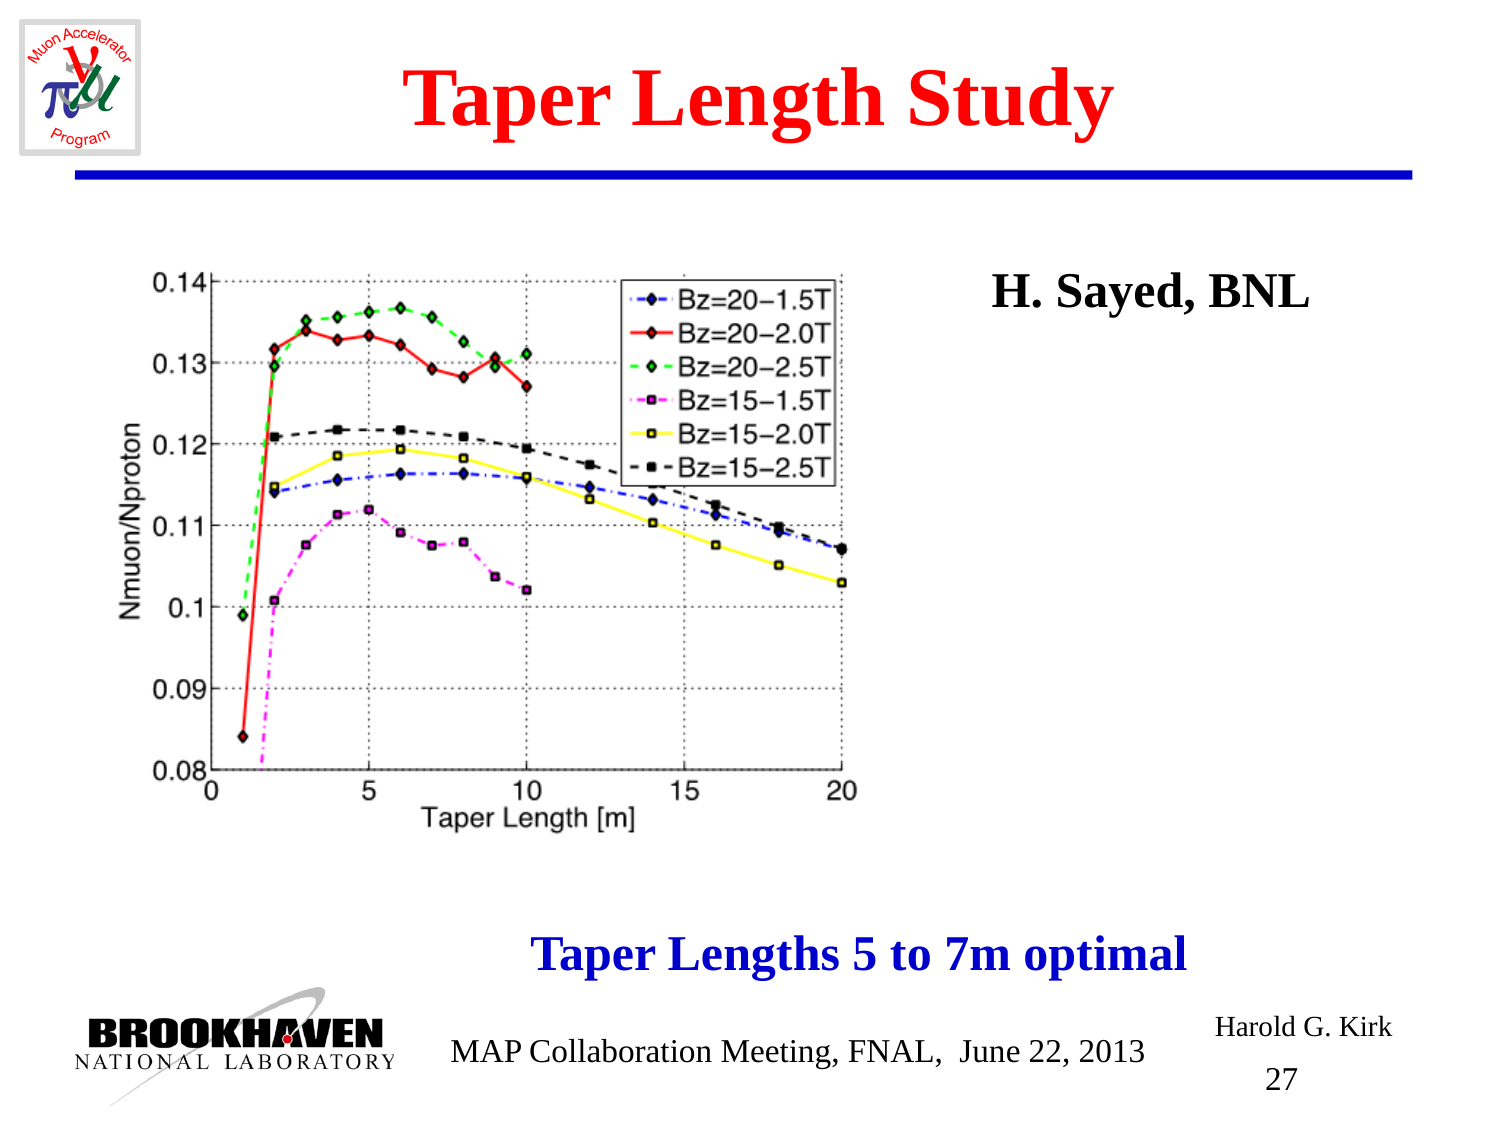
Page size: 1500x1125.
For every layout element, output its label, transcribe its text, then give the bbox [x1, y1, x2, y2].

text_box Taper Lengths 5 to 7m optimal [515, 912, 1203, 988]
text_box H. Sayed, BNL [976, 249, 1326, 325]
title Taper Length Study [387, 50, 1413, 150]
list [110, 249, 863, 837]
picture [25, 25, 135, 150]
